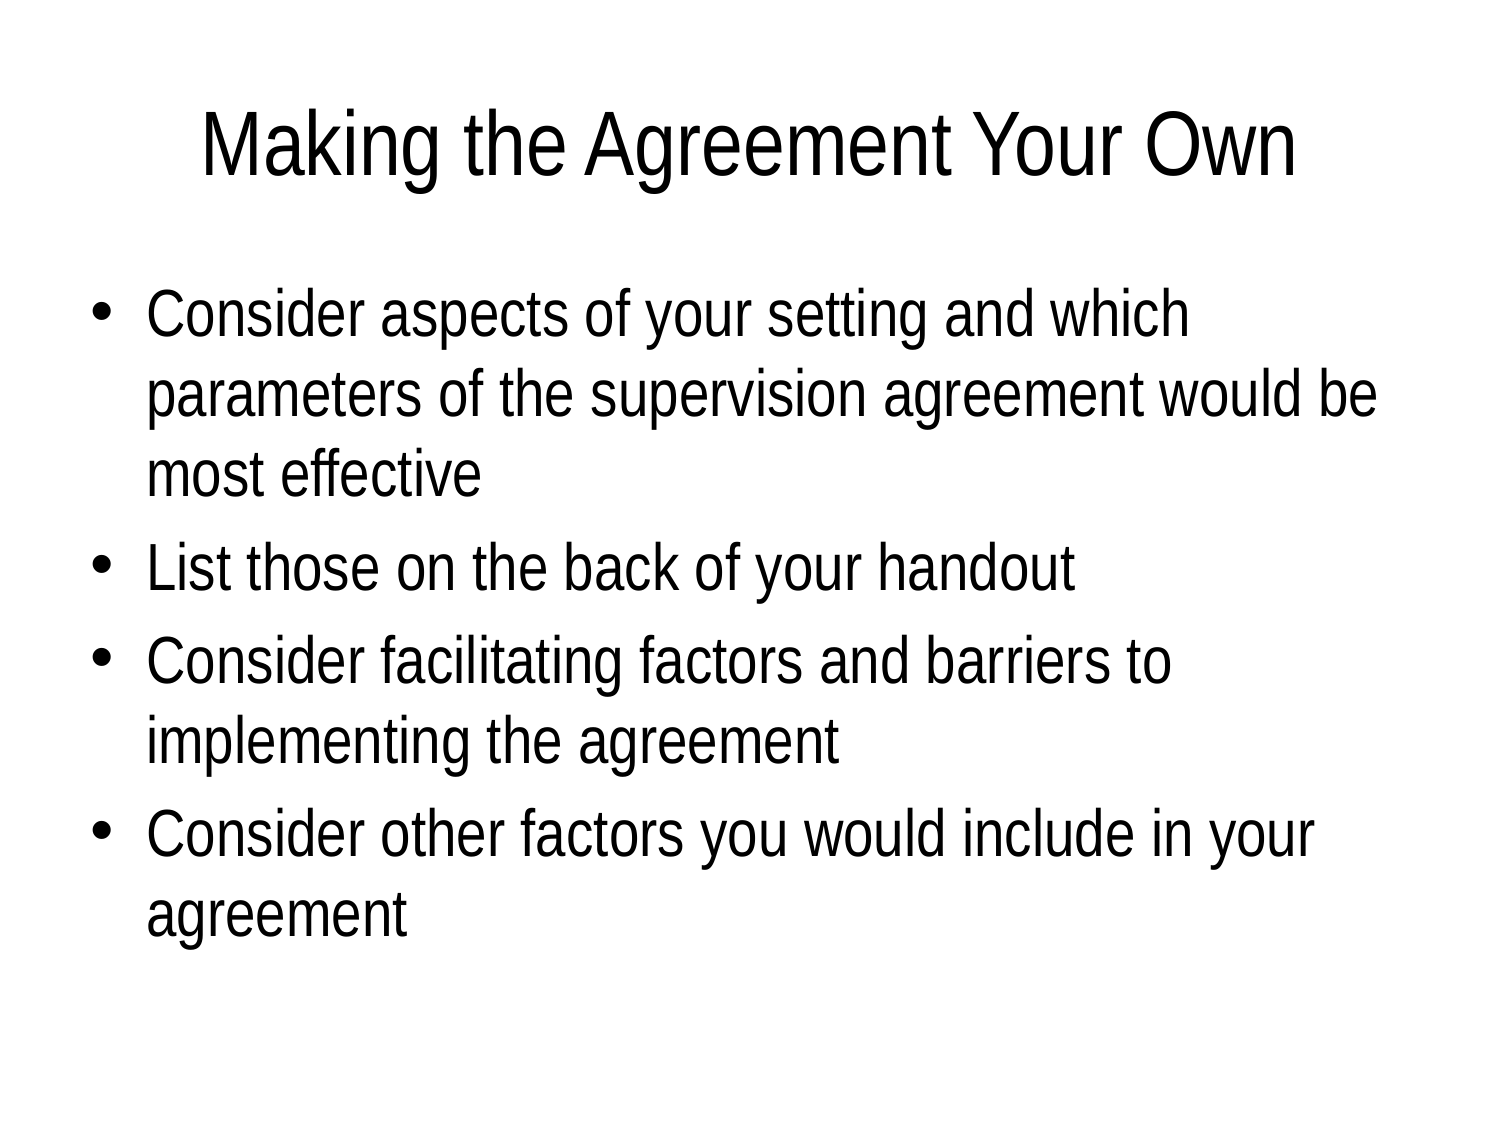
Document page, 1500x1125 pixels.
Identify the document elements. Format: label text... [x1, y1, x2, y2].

title Making the Agreement Your Own [75, 45, 1425, 233]
list Consider aspects of your setting and which parameters of the supervision agreement would be most effective List those on the back of your handout Consider facilitating factors and barriers to implementing the agreement Consider other factors you would include in your agreement [75, 262, 1425, 1005]
